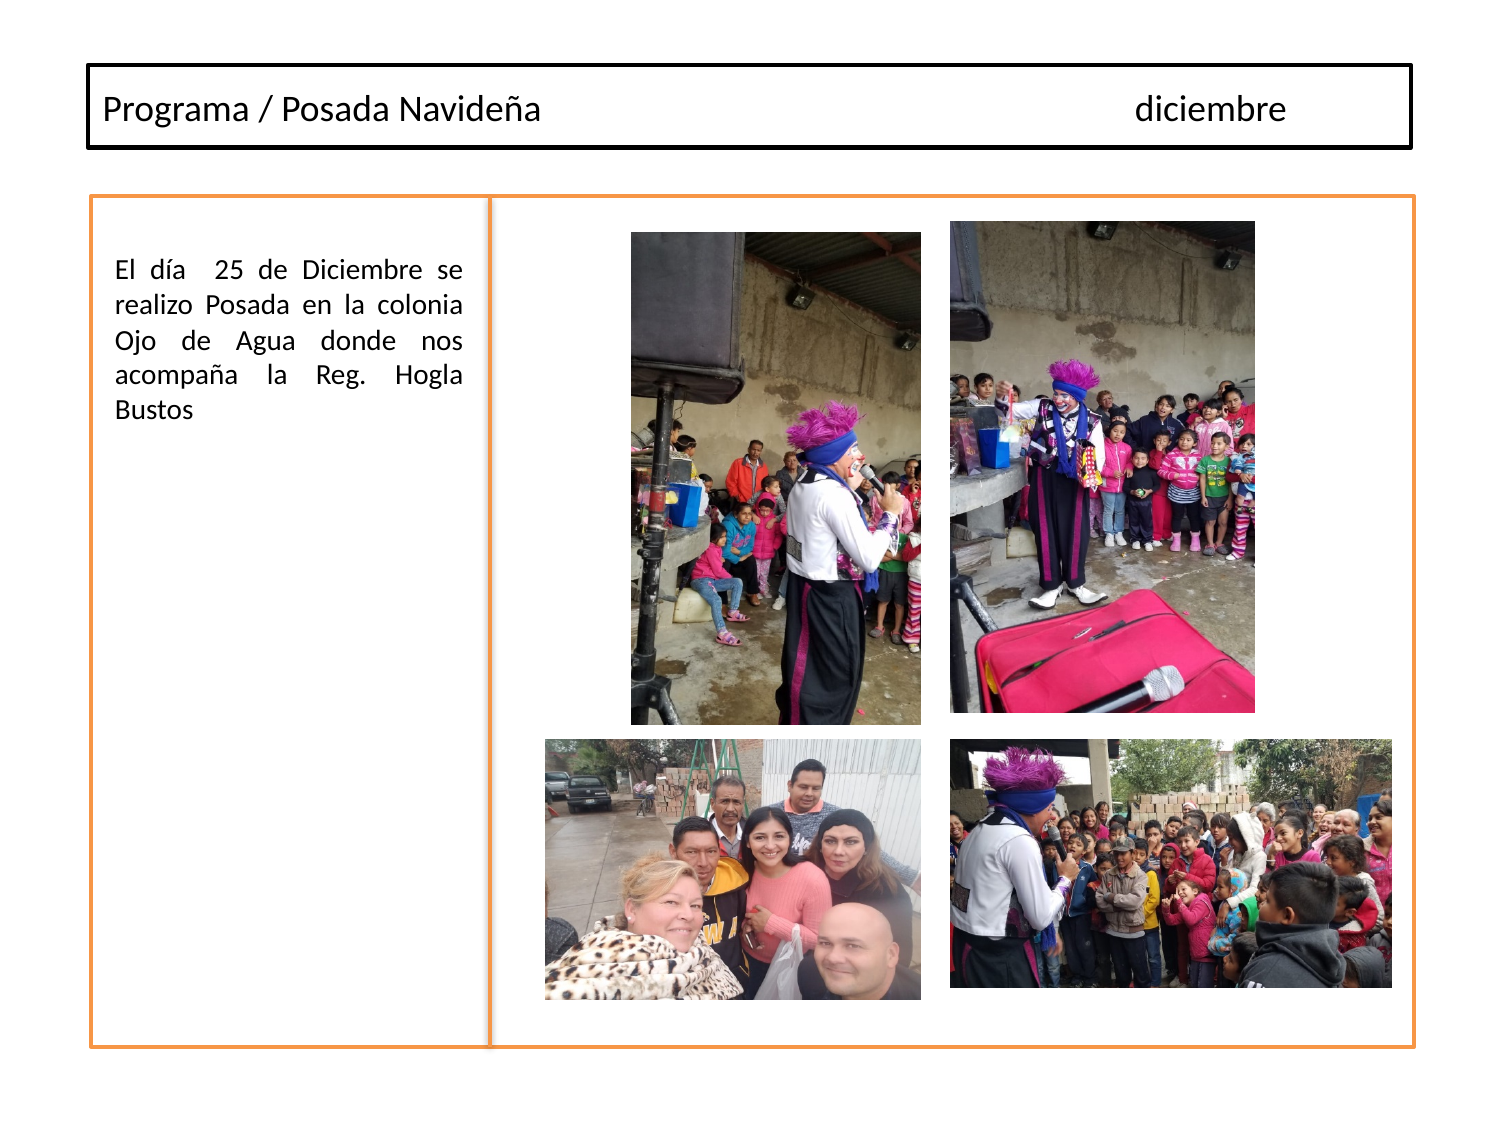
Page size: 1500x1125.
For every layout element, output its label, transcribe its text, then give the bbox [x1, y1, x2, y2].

text_box El día 25 de Diciembre se realizo Posada en la colonia Ojo de Agua donde nos acompaña la Reg. Hogla Bustos [100, 243, 479, 468]
text_box [89, 194, 1416, 1049]
picture [631, 232, 921, 726]
text_box Programa / Posada Navideña diciembre [86, 63, 1413, 150]
picture [950, 221, 1255, 713]
picture [545, 739, 921, 1000]
picture [950, 739, 1392, 988]
